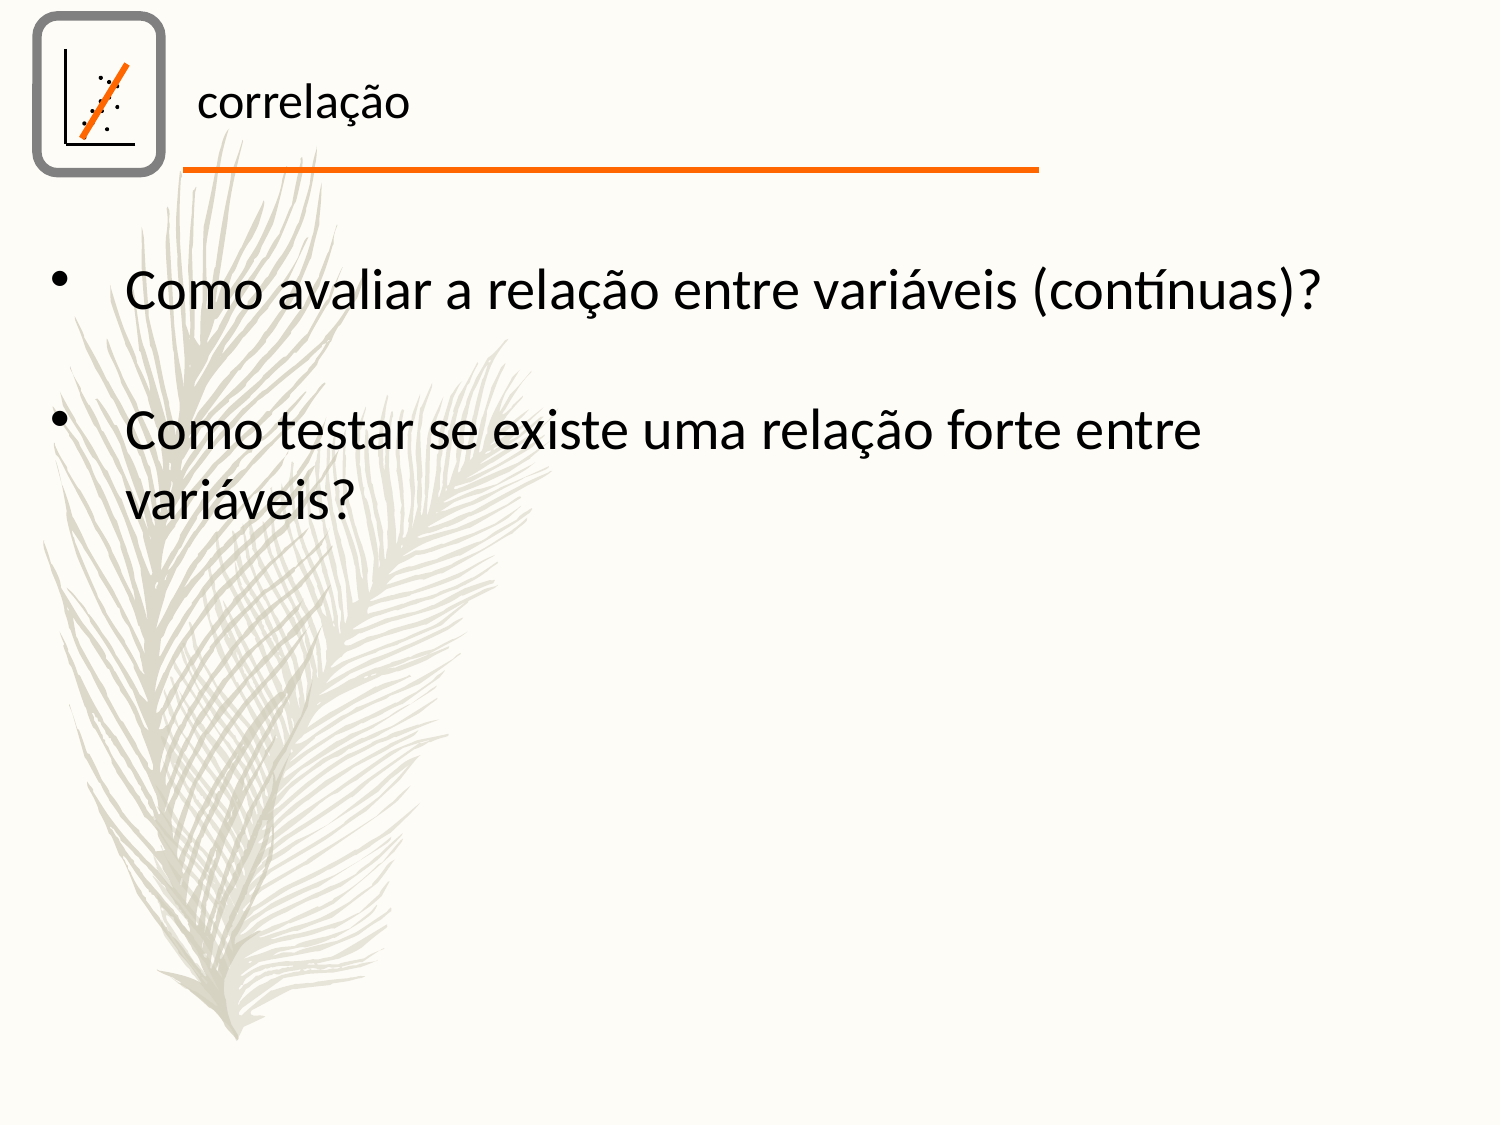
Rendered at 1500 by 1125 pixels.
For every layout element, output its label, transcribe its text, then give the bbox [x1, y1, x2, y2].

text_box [36, 15, 162, 173]
text_box Como avaliar a relação entre variáveis (contínuas)? Como testar se existe uma relação forte entre variáveis? [35, 243, 1459, 539]
text_box correlação [183, 61, 1076, 137]
